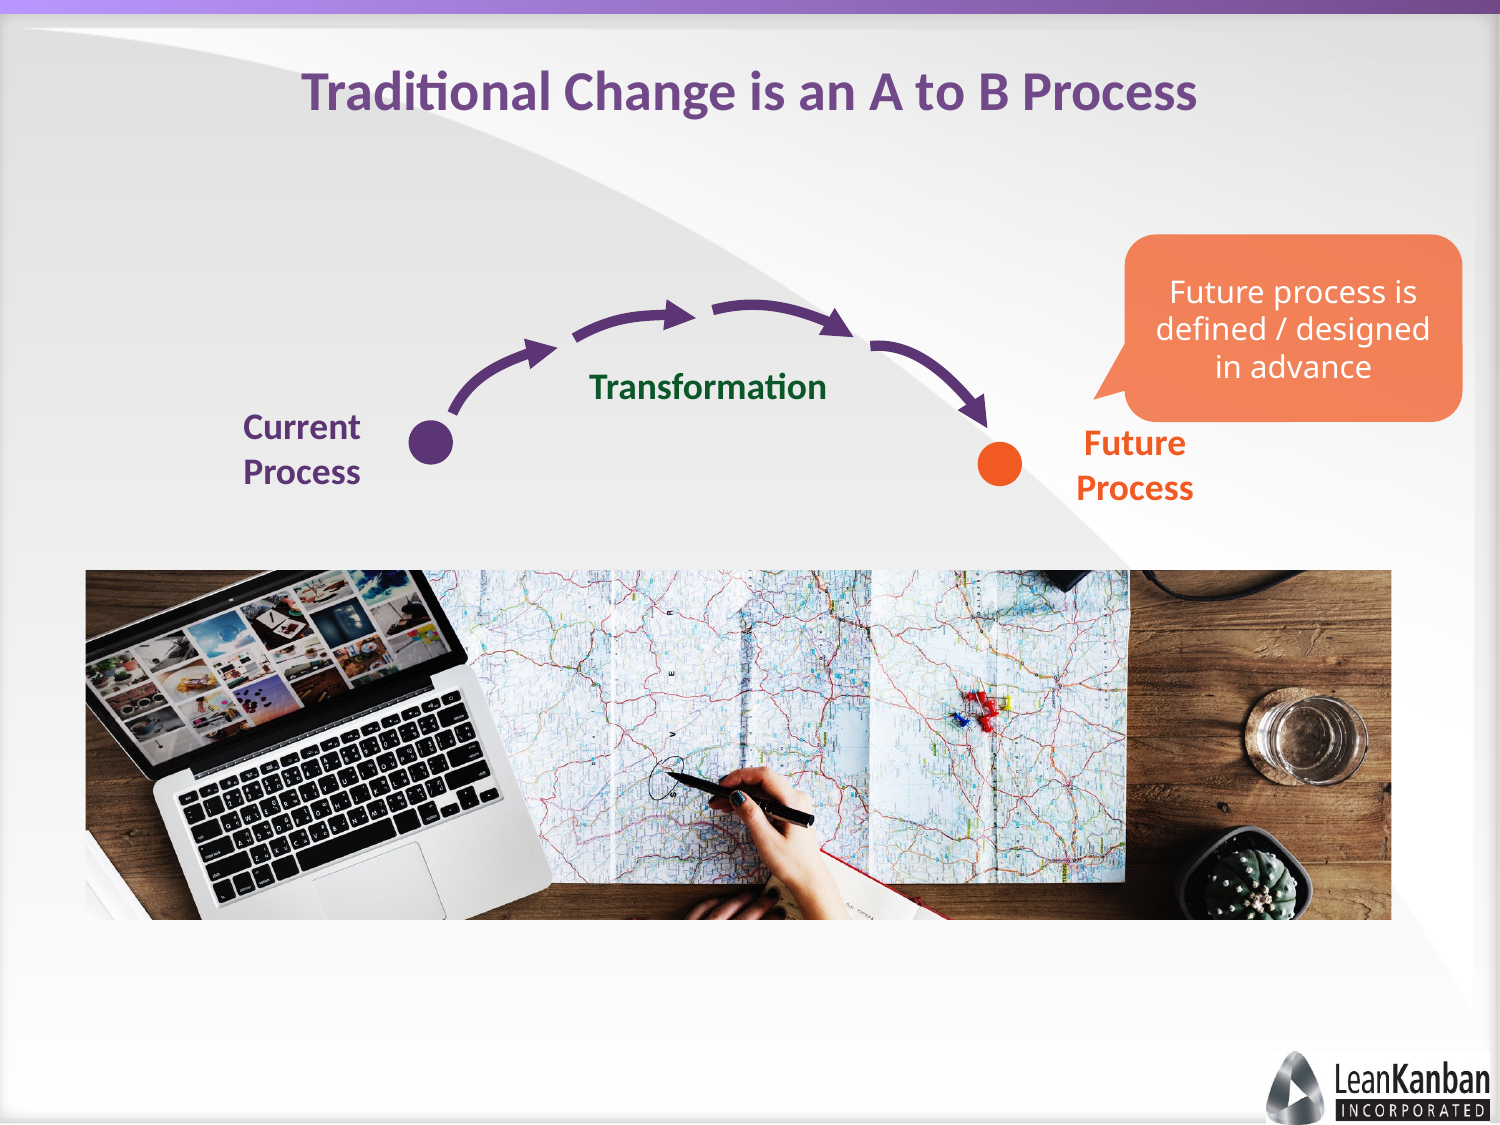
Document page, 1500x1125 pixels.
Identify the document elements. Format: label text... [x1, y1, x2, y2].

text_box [472, 293, 986, 434]
text_box Future process is defined / designed in advance [1091, 232, 1465, 425]
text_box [156, 394, 454, 501]
title Traditional Change is an A to B Process [41, 11, 1459, 164]
picture [0, 14, 1500, 1125]
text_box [977, 410, 1281, 517]
